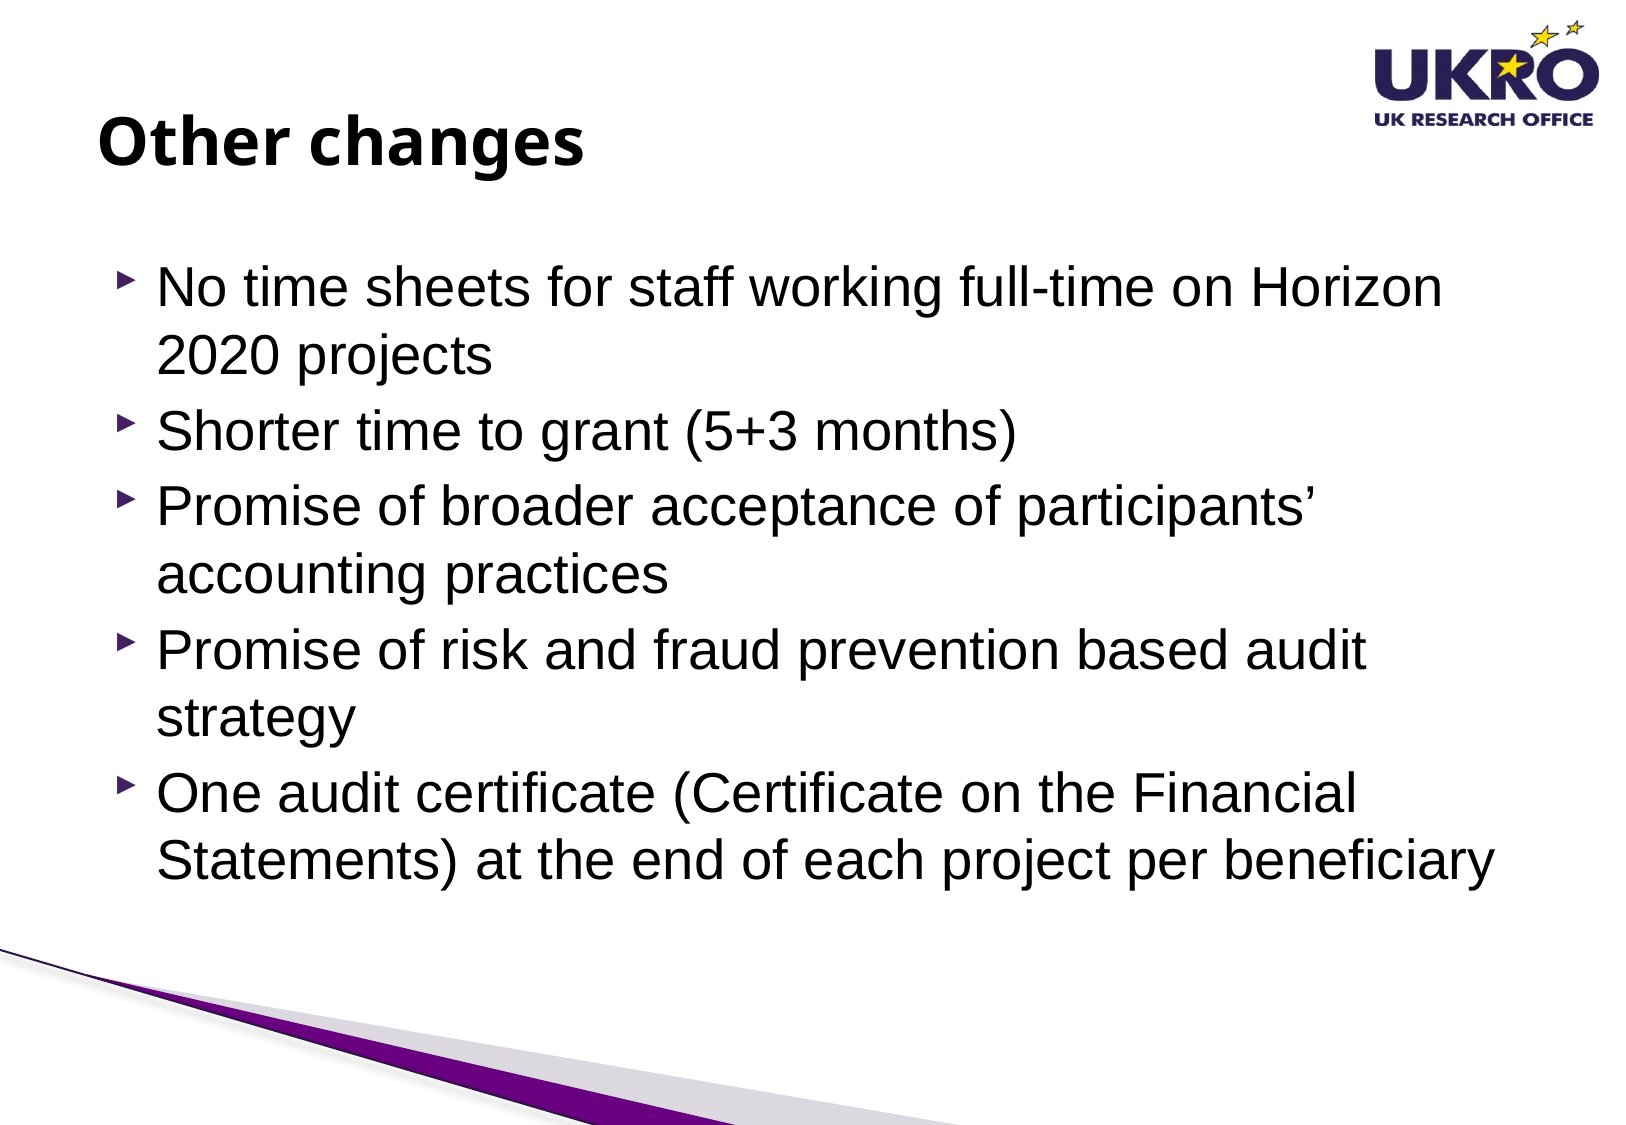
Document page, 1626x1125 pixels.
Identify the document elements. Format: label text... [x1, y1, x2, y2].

title Other changes [81, 45, 1363, 233]
picture [1375, 20, 1599, 126]
list No time sheets for staff working full-time on Horizon 2020 projects Shorter time to grant (5+3 months) Promise of broader acceptance of participants’ accounting practices Promise of risk and fraud prevention based audit strategy One audit certificate (Certificate on the Financial Statements) at the end of each project per beneficiary [81, 243, 1544, 986]
